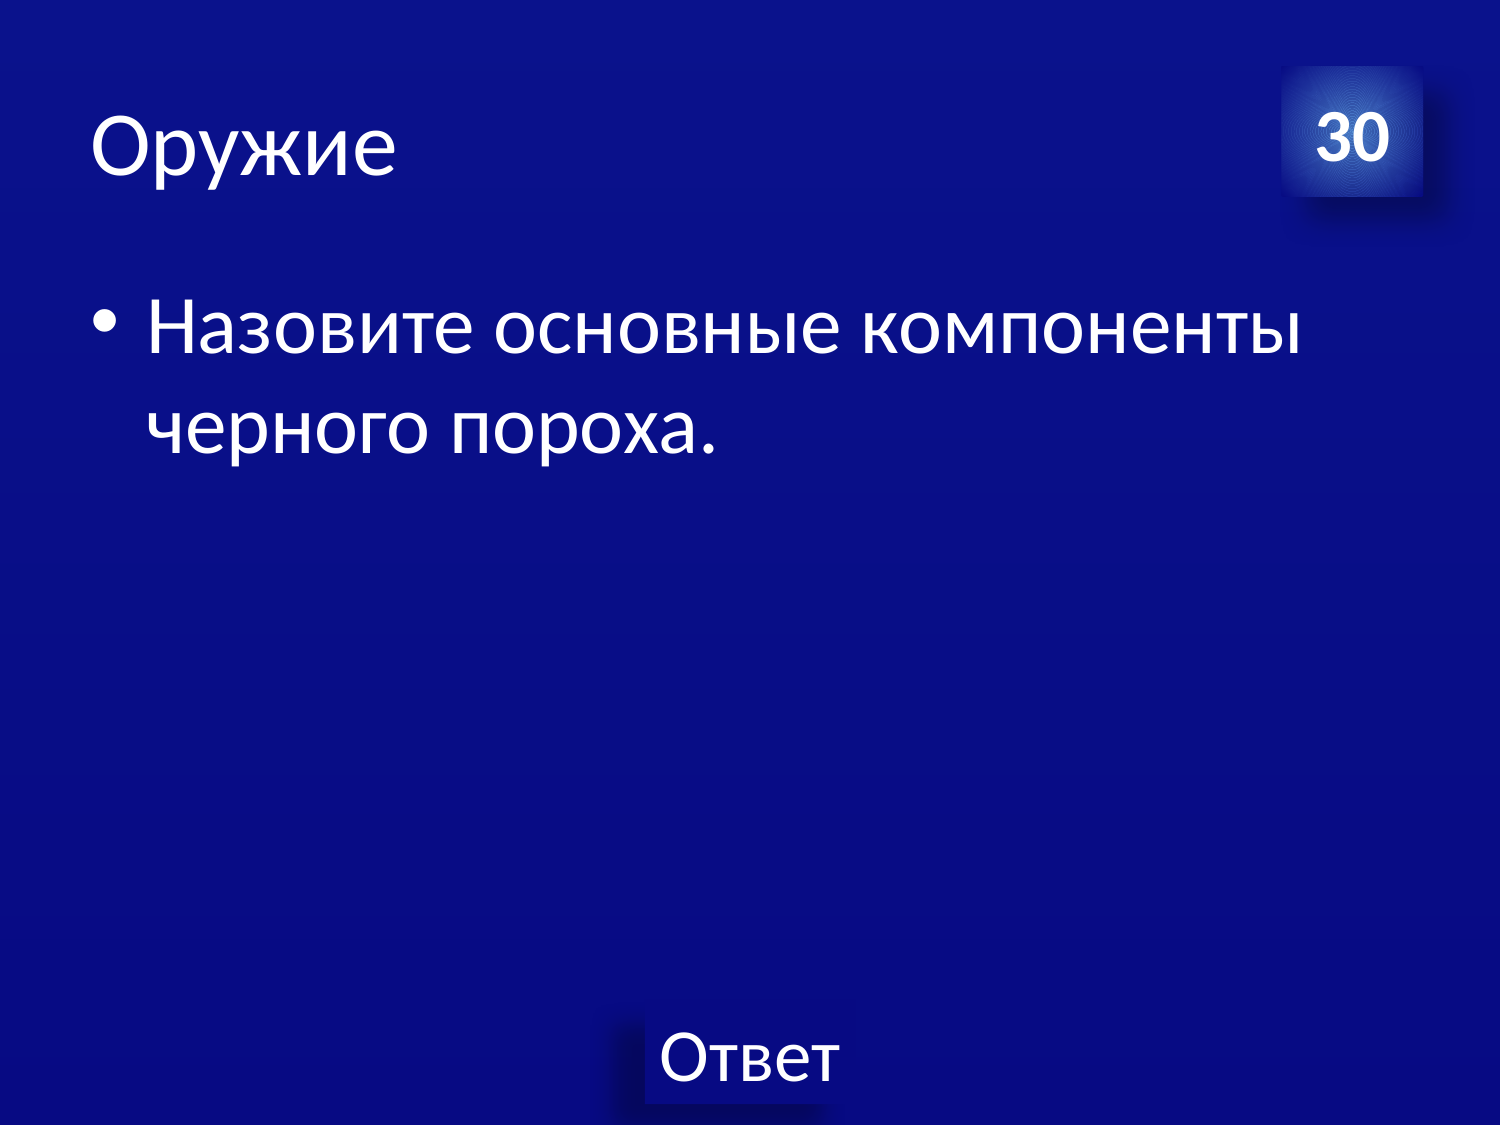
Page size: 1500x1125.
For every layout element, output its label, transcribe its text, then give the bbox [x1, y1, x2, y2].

list Назовите основные компоненты черного пороха. [75, 262, 1425, 1000]
title Оружие [75, 45, 1258, 233]
text_box 30 [1279, 64, 1425, 198]
